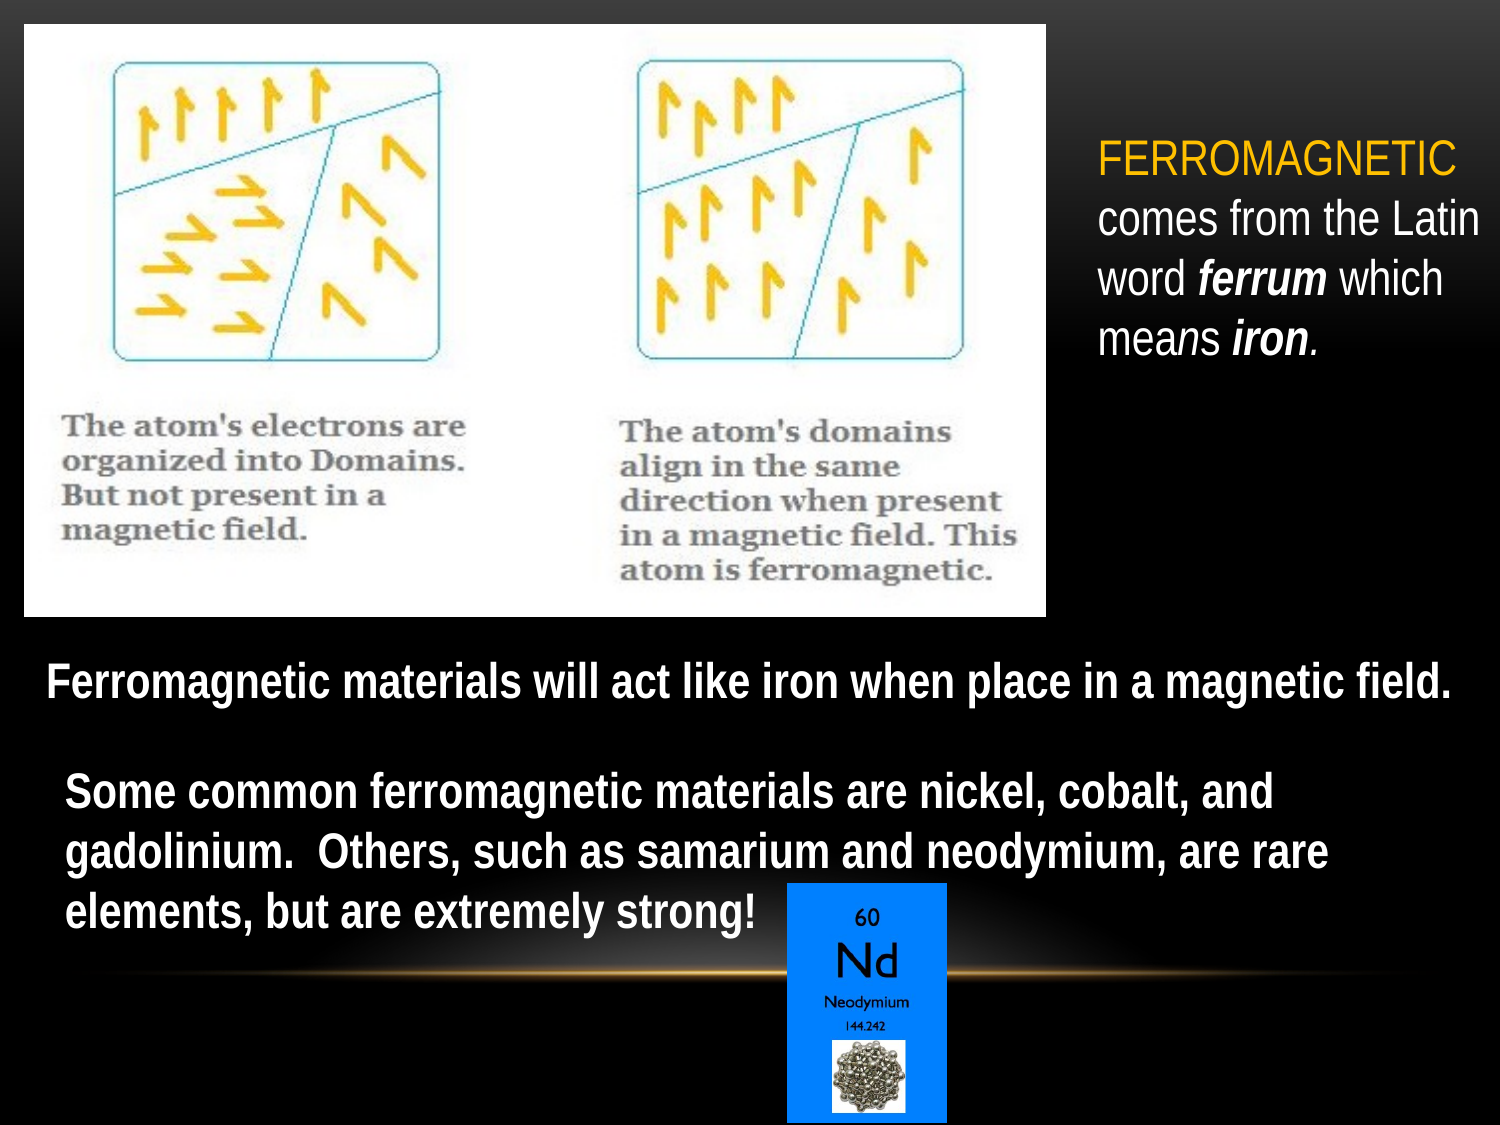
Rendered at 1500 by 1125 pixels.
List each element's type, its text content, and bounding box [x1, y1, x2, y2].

text_box Some common ferromagnetic materials are nickel, cobalt, and gadolinium. Others, such as samarium and neodymium, are rare elements, but are extremely strong! [49, 751, 1463, 947]
picture [0, 0, 1500, 1125]
text_box FERROMAGNETIC comes from the Latin word ferrum which means iron. [1082, 118, 1500, 373]
text_box Ferromagnetic materials will act like iron when place in a magnetic field. [31, 640, 1482, 716]
